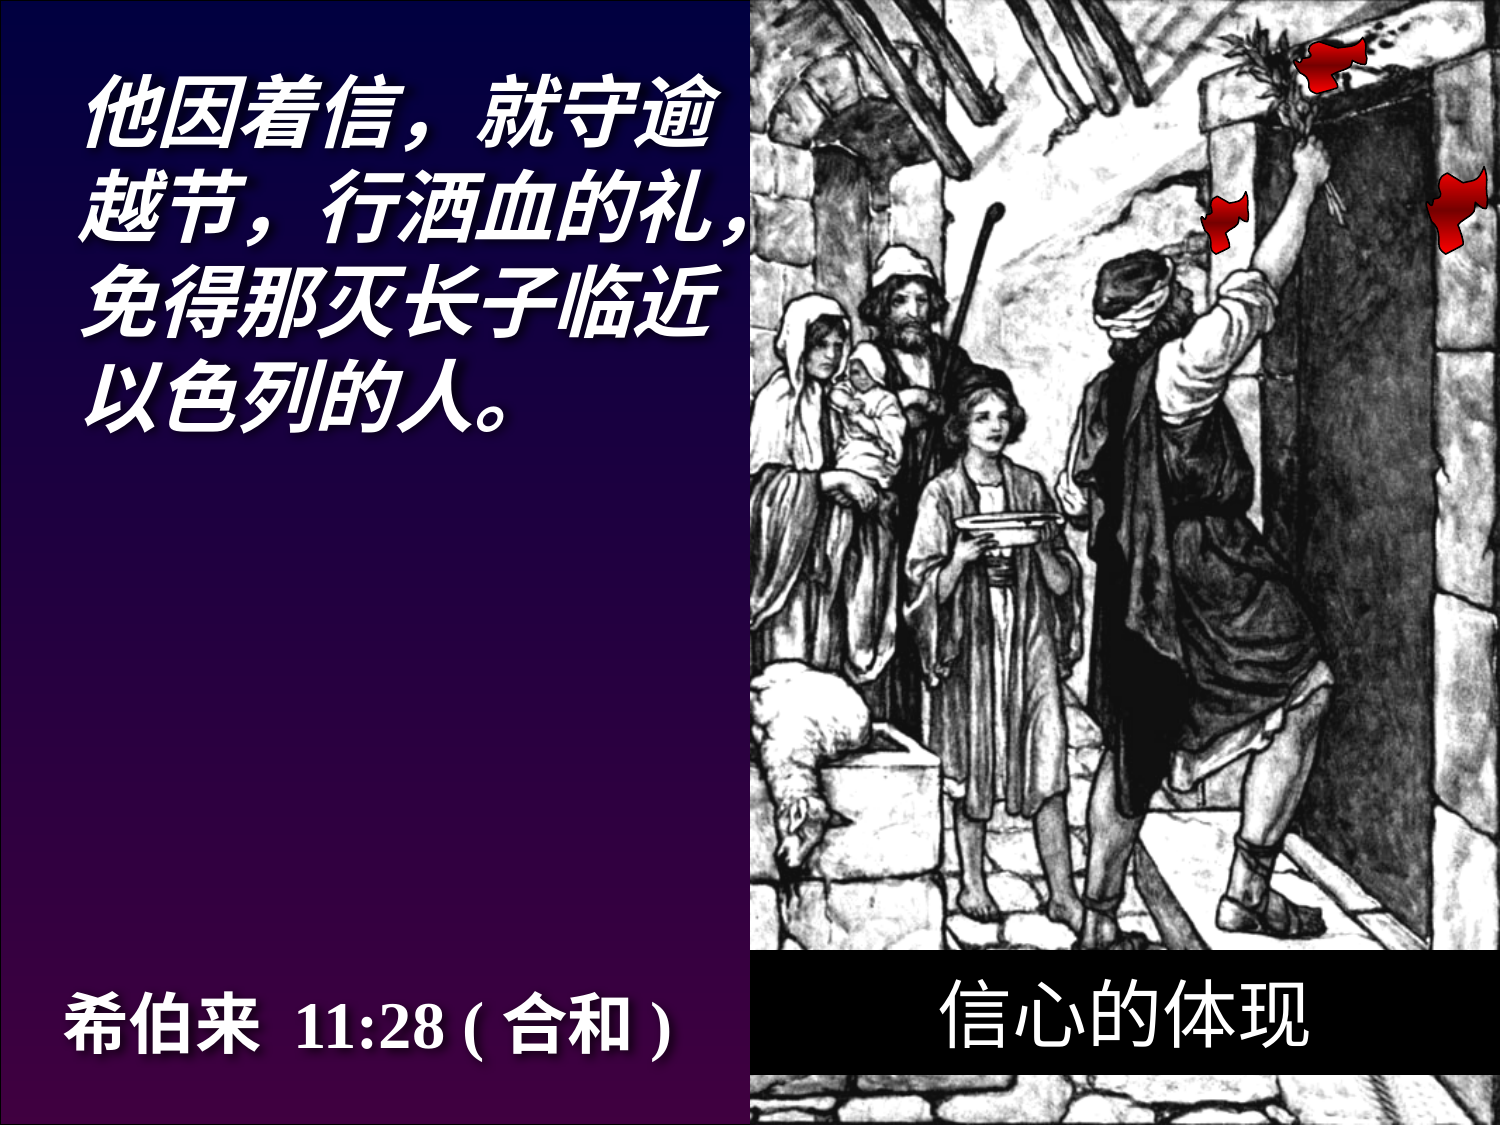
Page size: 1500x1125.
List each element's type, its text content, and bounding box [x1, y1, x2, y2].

text_box [0, 0, 747, 1125]
text_box 他因着信，就守逾越节，行洒血的礼，免得那灭长子临近以色列的人。 [62, 54, 744, 450]
text_box 希伯来 11:28 (合和) [0, 974, 688, 1070]
picture [749, 0, 1500, 1125]
